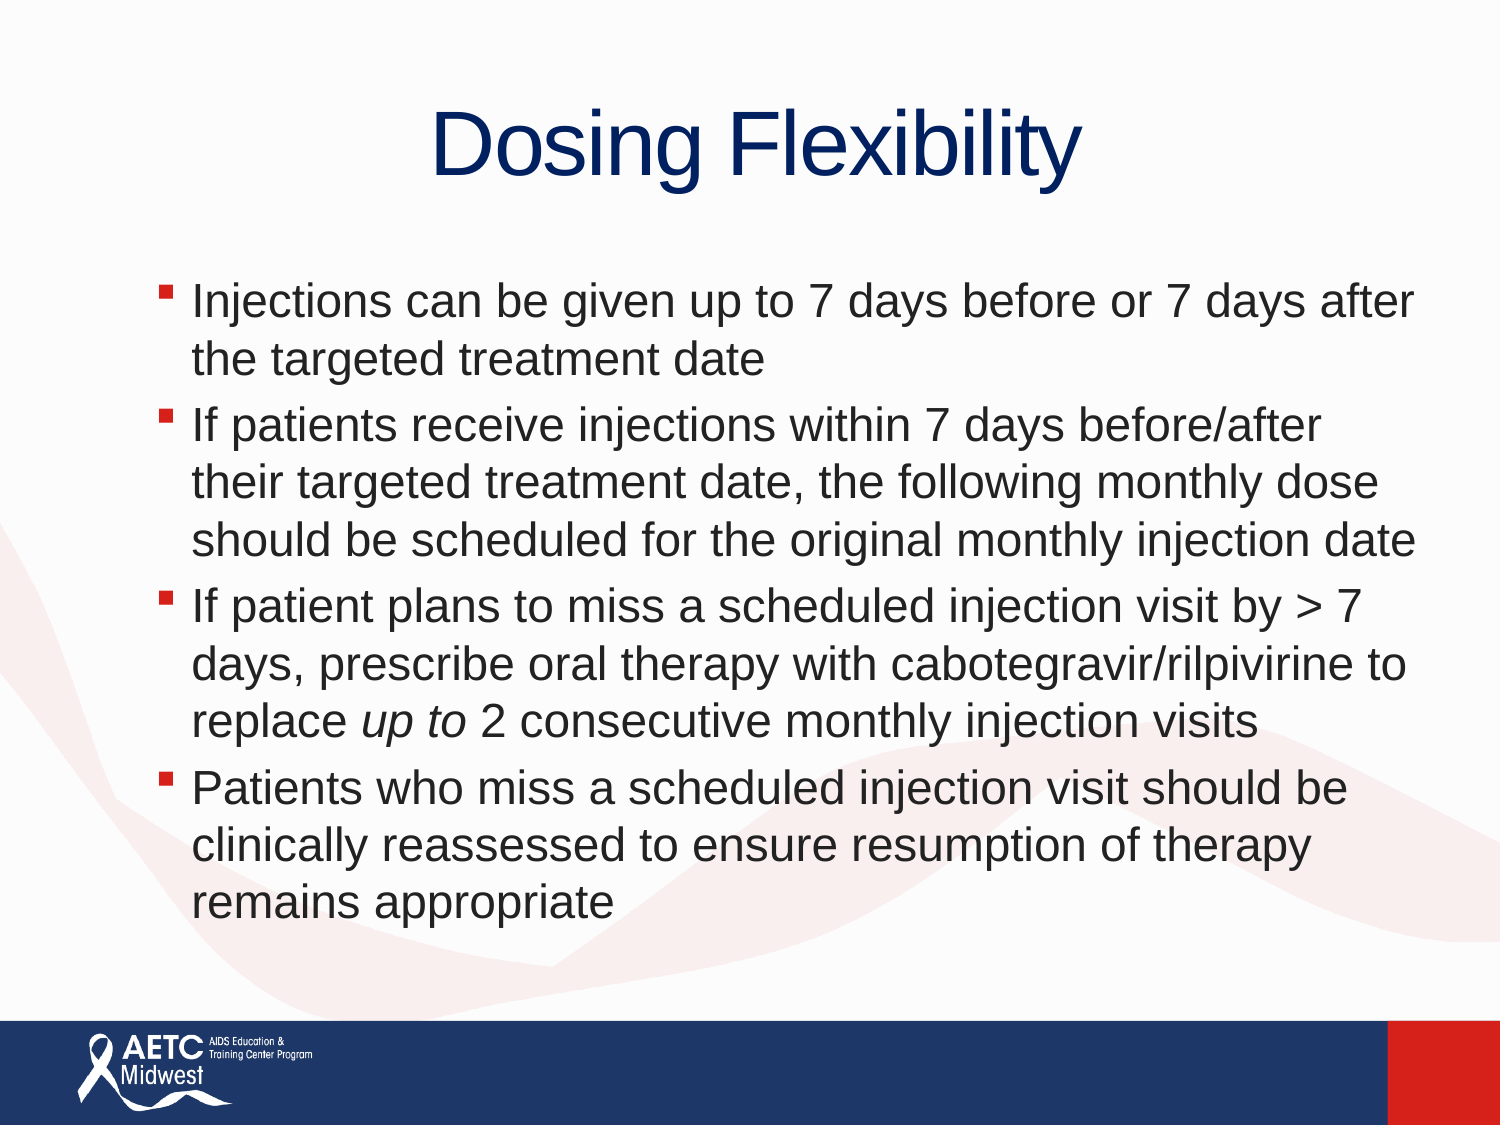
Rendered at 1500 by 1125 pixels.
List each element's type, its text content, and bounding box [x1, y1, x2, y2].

picture [76, 1032, 313, 1113]
list Injections can be given up to 7 days before or 7 days after the targeted treatment date If patients receive injections within 7 days before/after their targeted treatment date, the following monthly dose should be scheduled for the original monthly injection date If patient plans to miss a scheduled injection visit by > 7 days, prescribe oral therapy with cabotegravir/rilpivirine to replace up to 2 consecutive monthly injection visits Patients who miss a scheduled injection visit should be clinically reassessed to ensure resumption of therapy remains appropriate [75, 262, 1440, 979]
title Dosing Flexibility [75, 45, 1440, 233]
